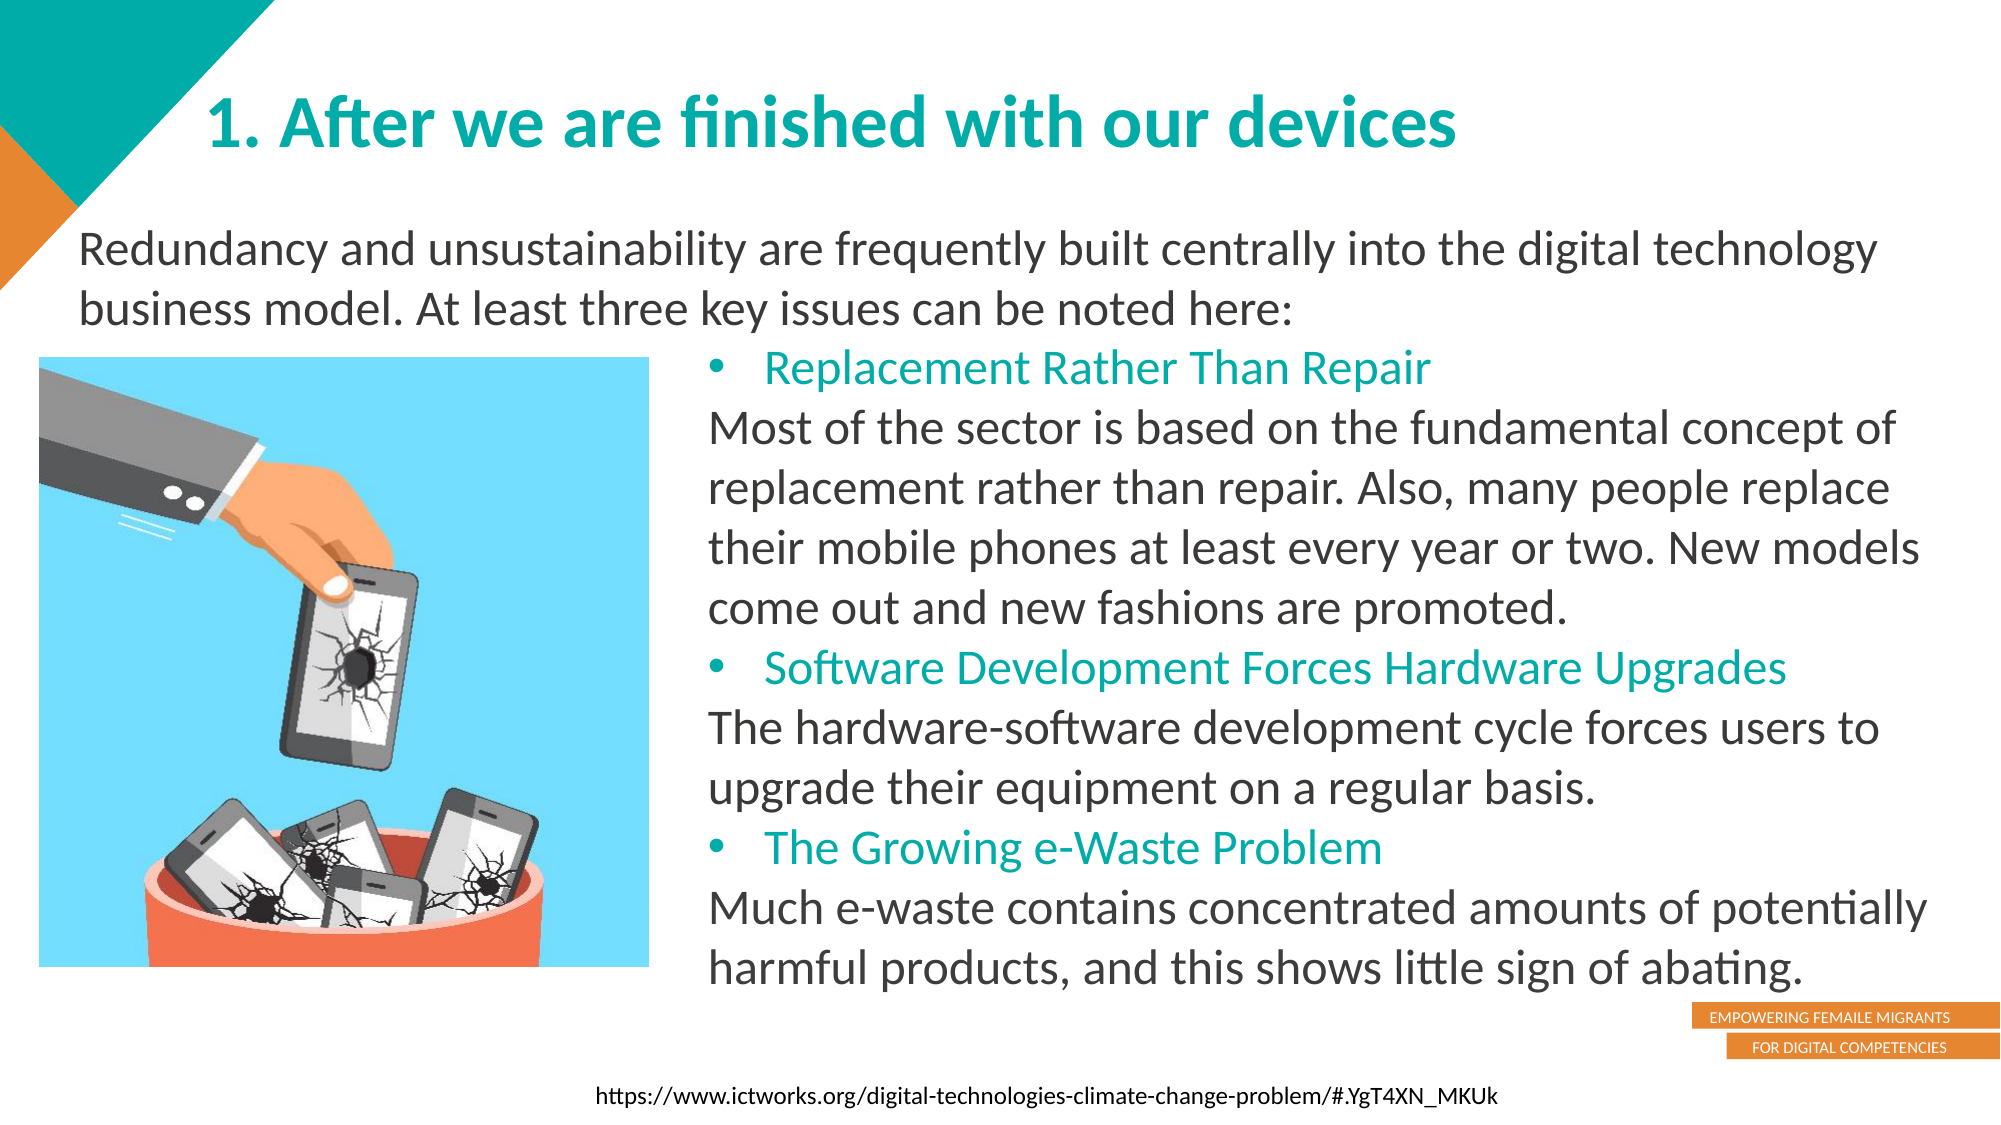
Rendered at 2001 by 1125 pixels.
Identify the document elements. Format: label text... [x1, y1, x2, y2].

text_box 1. After we are finished with our devices [189, 75, 1929, 179]
picture [39, 357, 649, 967]
text_box Replacement Rather Than Repair Most of the sector is based on the fundamental concept of replacement rather than repair. Also, many people replace their mobile phones at least every year or two. New models come out and new fashions are promoted. Software Development Forces Hardware Upgrades The hardware-software development cycle forces users to upgrade their equipment on a regular basis. The Growing e-Waste Problem Much e-waste contains concentrated amounts of potentially harmful products, and this shows little sign of abating. [692, 327, 1962, 997]
text_box https://www.ictworks.org/digital-technologies-climate-change-problem/#.YgT4XN_MKUk [580, 1072, 1536, 1118]
text_box Redundancy and unsustainability are frequently built centrally into the digital technology business model. At least three key issues can be noted here: [63, 207, 1929, 388]
